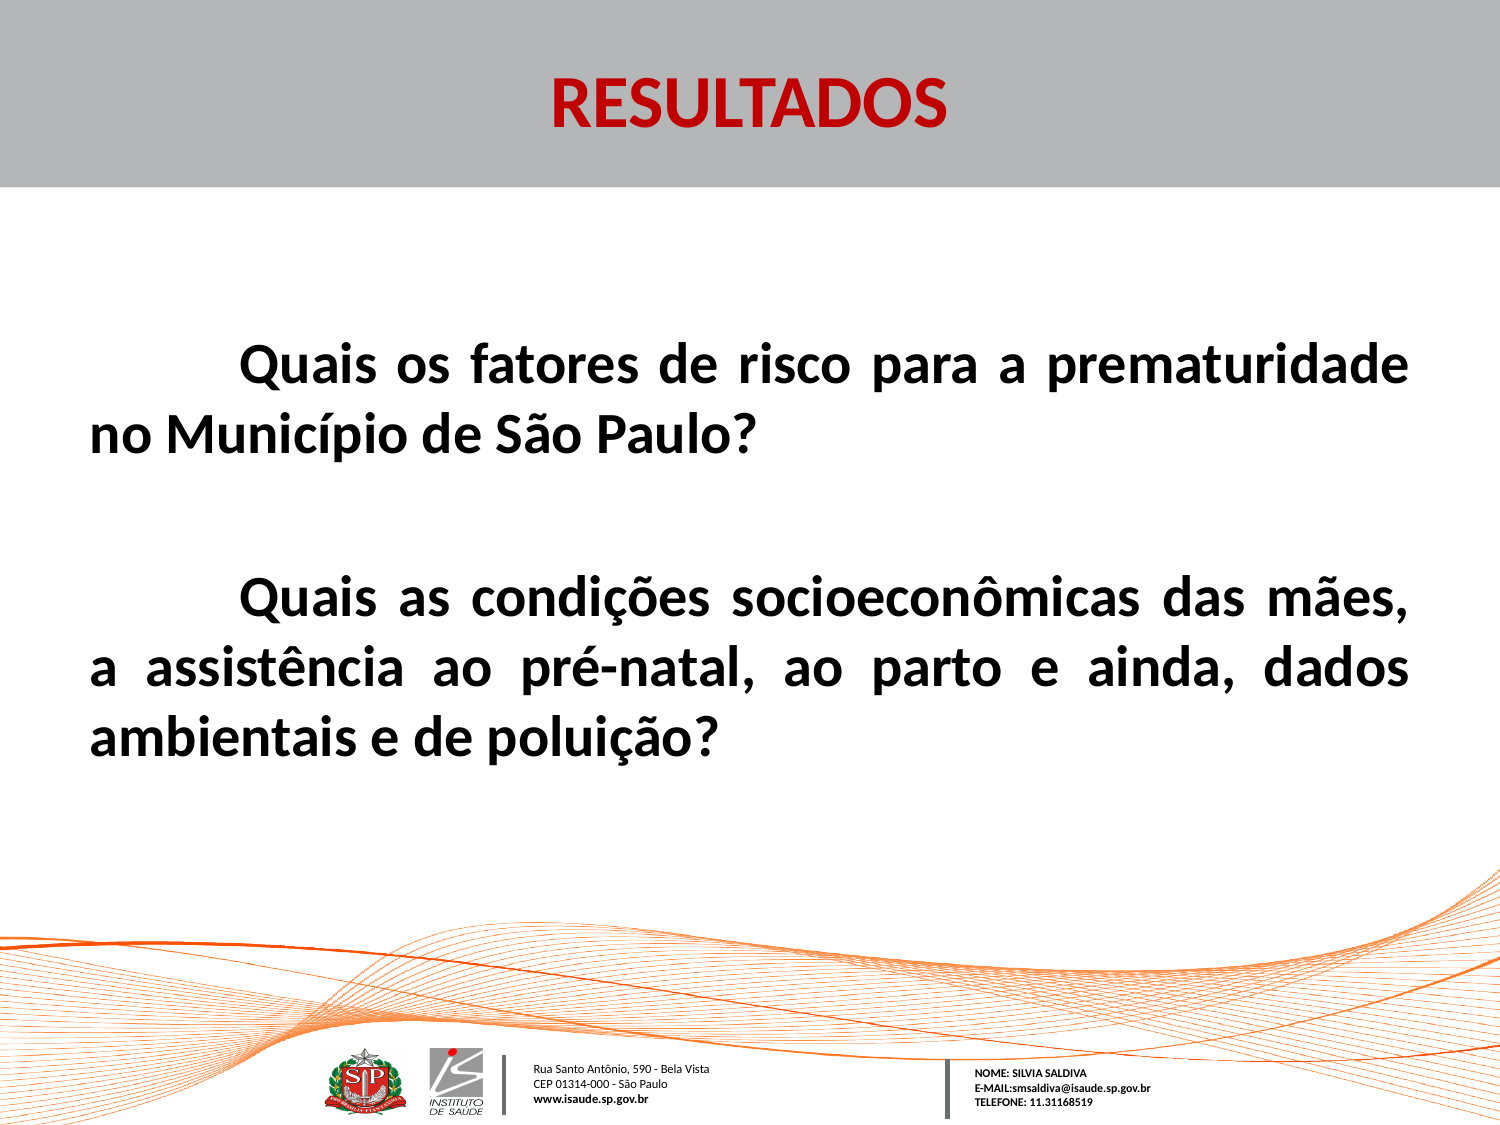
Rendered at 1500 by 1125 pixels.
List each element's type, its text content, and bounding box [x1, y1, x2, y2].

picture [0, 845, 1500, 1125]
title RESULTADOS [75, 45, 1425, 233]
list Quais os fatores de risco para a prematuridade no Município de São Paulo? Quais as condições socioeconômicas das mães, a assistência ao pré-natal, ao parto e ainda, dados ambientais e de poluição? [75, 317, 1425, 839]
